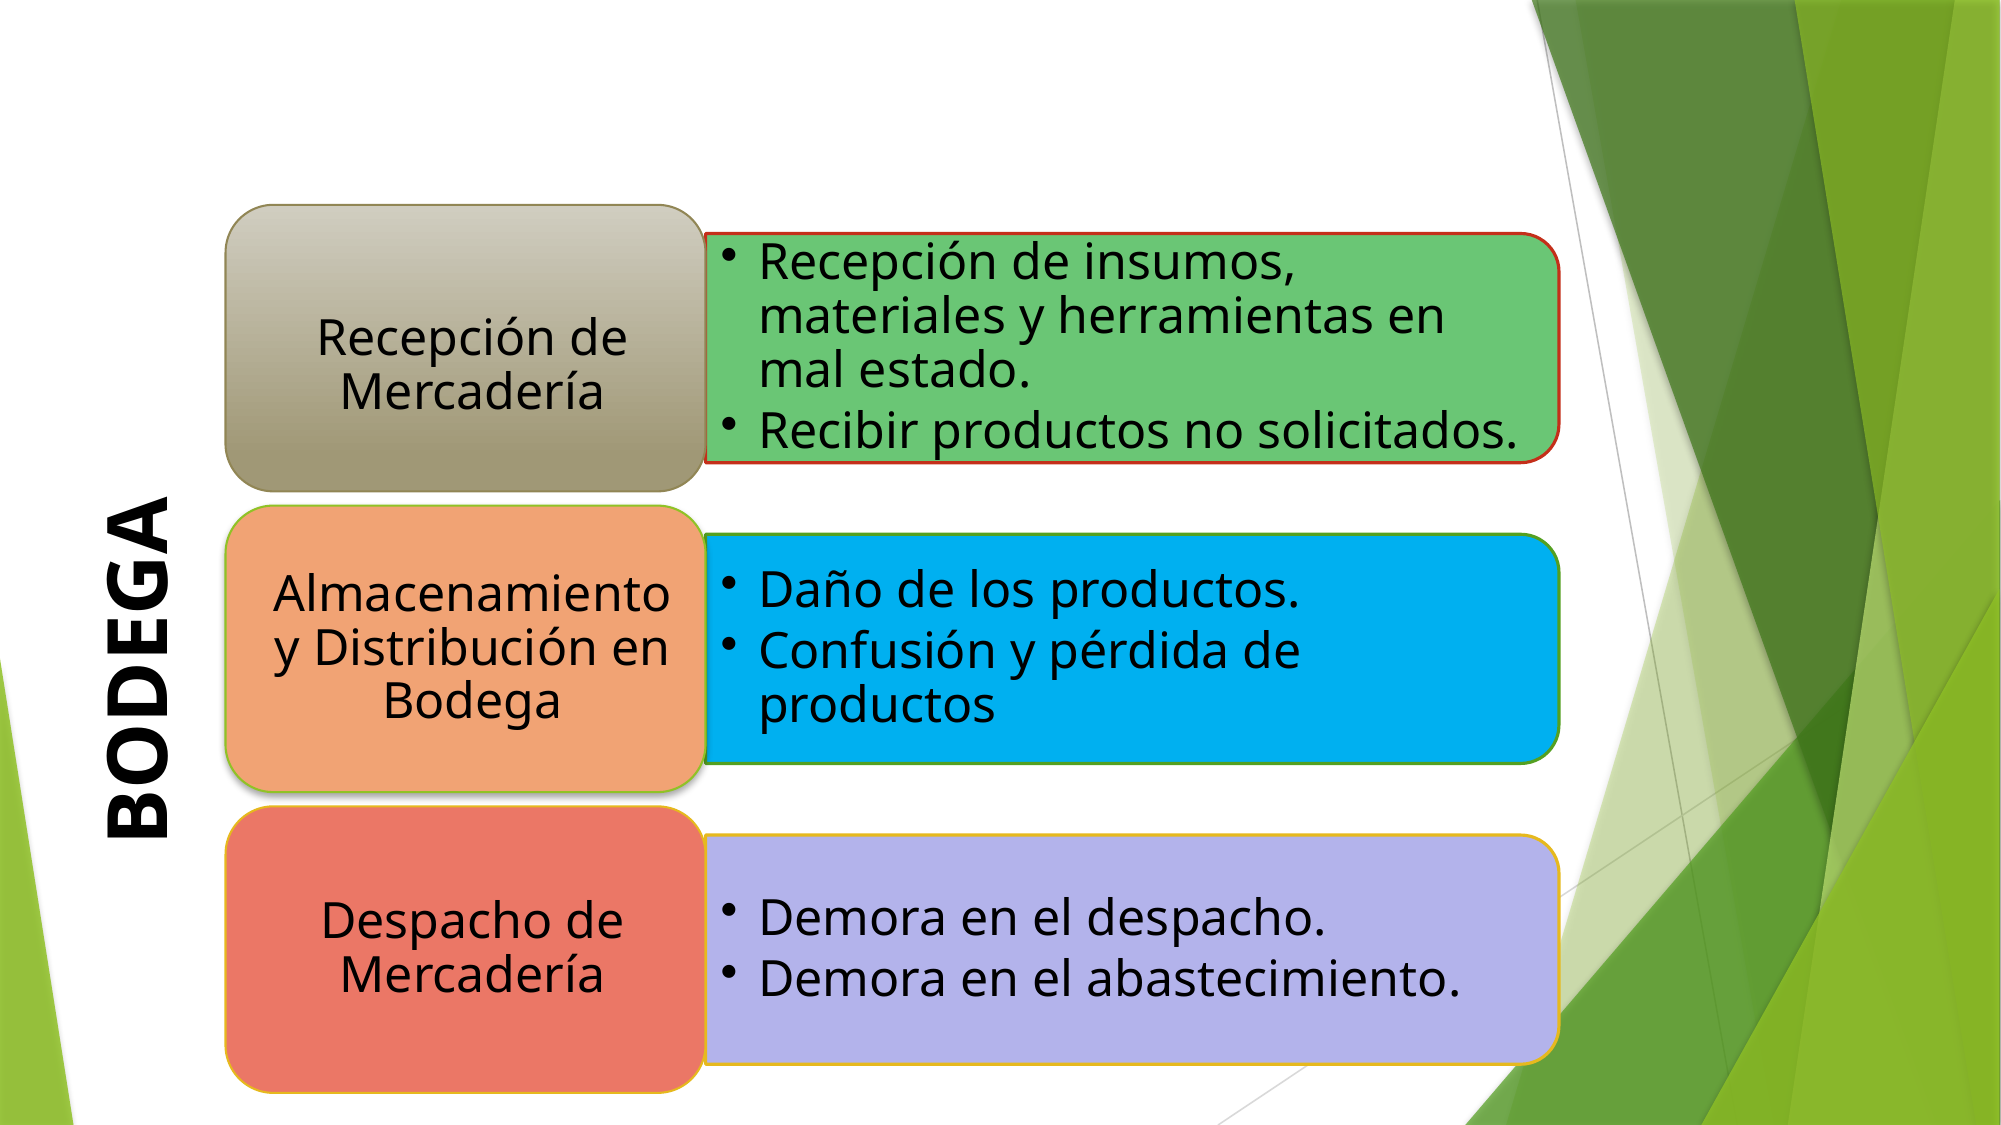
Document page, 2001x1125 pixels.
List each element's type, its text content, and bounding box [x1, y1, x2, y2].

text_box BODEGA [77, 352, 192, 990]
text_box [224, 203, 1560, 1094]
